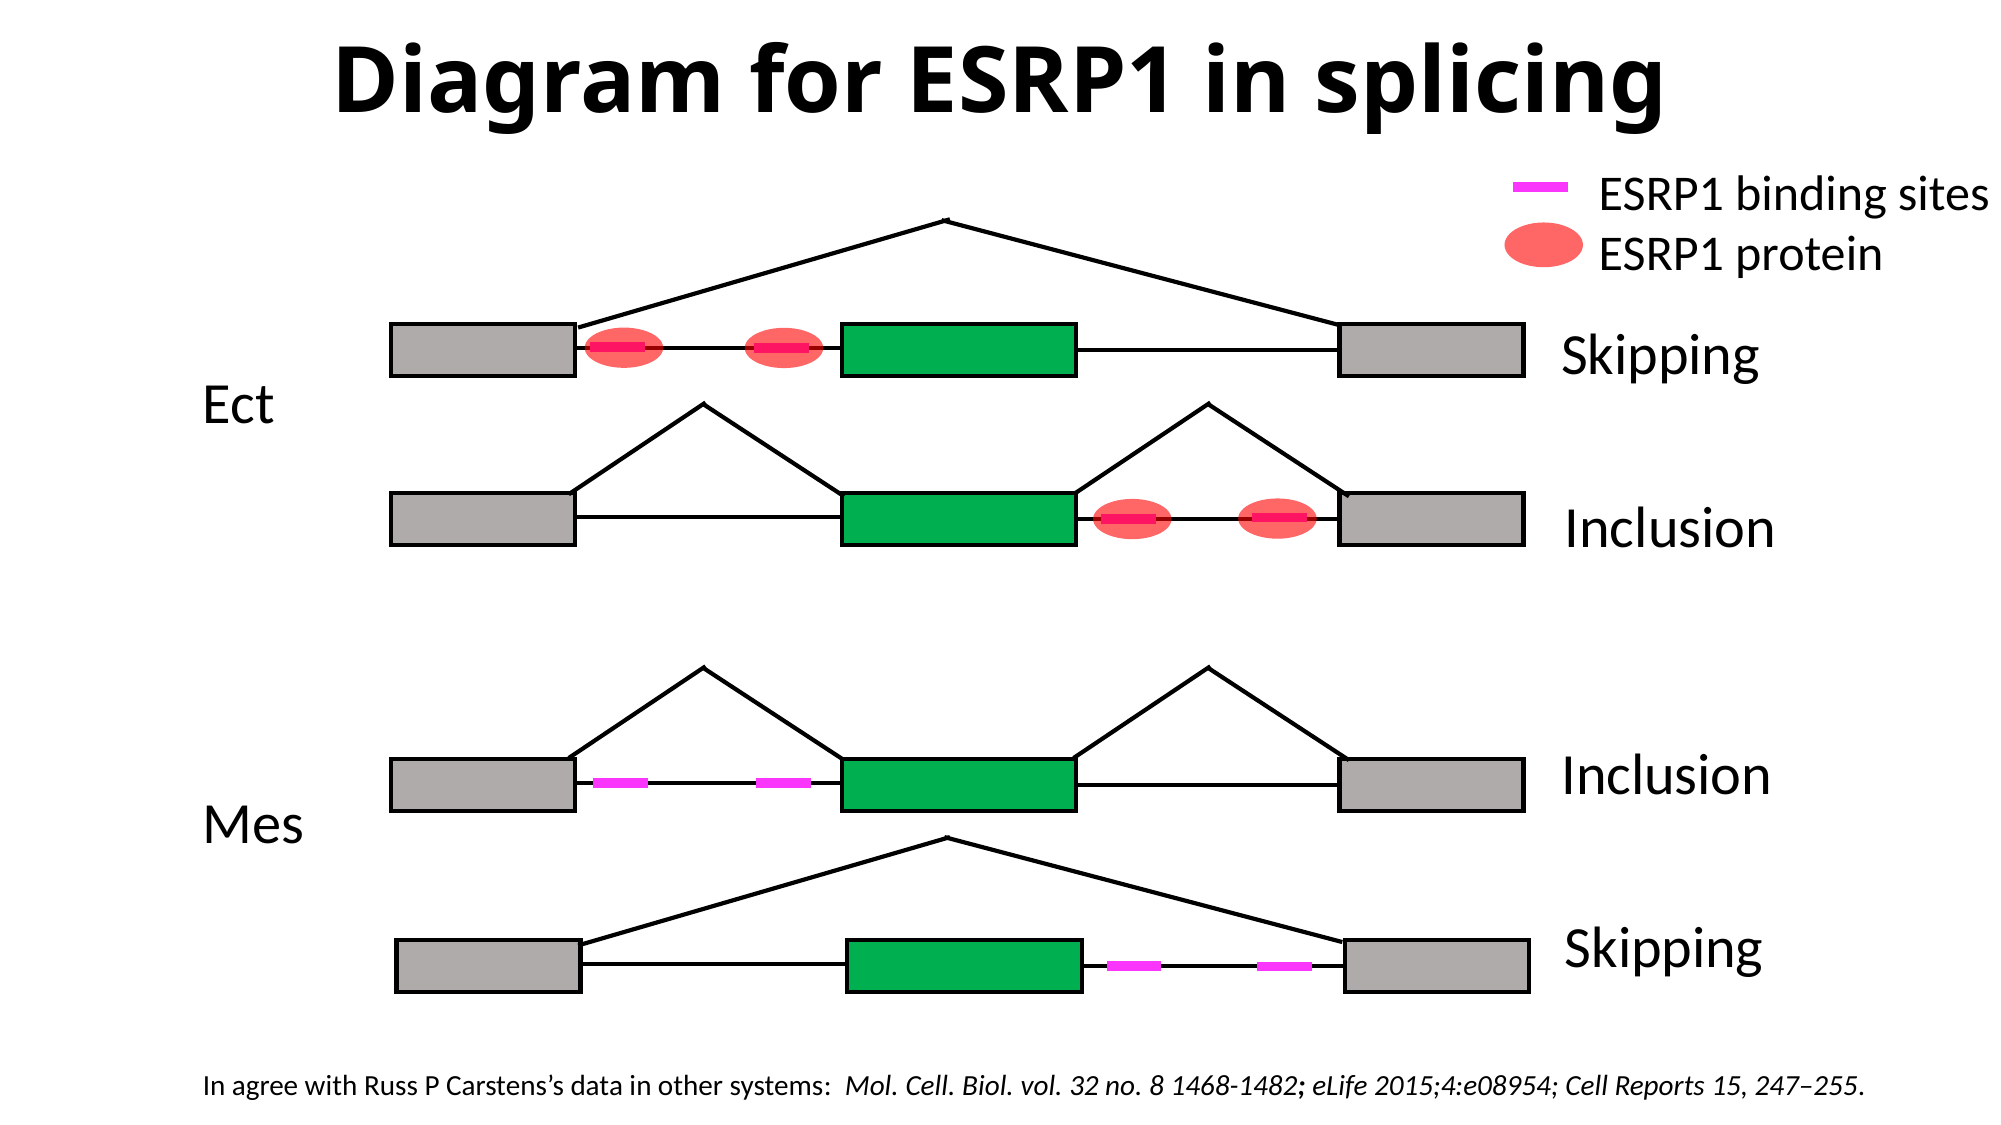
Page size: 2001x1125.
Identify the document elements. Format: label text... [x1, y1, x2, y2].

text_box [396, 666, 1530, 993]
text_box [944, 837, 1343, 943]
text_box Ect Mes [188, 357, 436, 863]
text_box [390, 759, 396, 812]
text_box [578, 837, 950, 946]
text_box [1514, 152, 2000, 289]
text_box In agree with Russ P Carstens’s data in other systems: Mol. Cell. Biol. vol. 32 no. 8 1468-1482; eLife 2015;4:e08954; Cell Reports 15, 247–255. [188, 1059, 1899, 1109]
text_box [390, 219, 1524, 377]
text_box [390, 402, 1524, 546]
title Diagram for ESRP1 in splicing [137, 0, 1863, 192]
text_box Inclusion Skipping [1549, 482, 1949, 987]
text_box Skipping Inclusion [1546, 289, 1953, 954]
